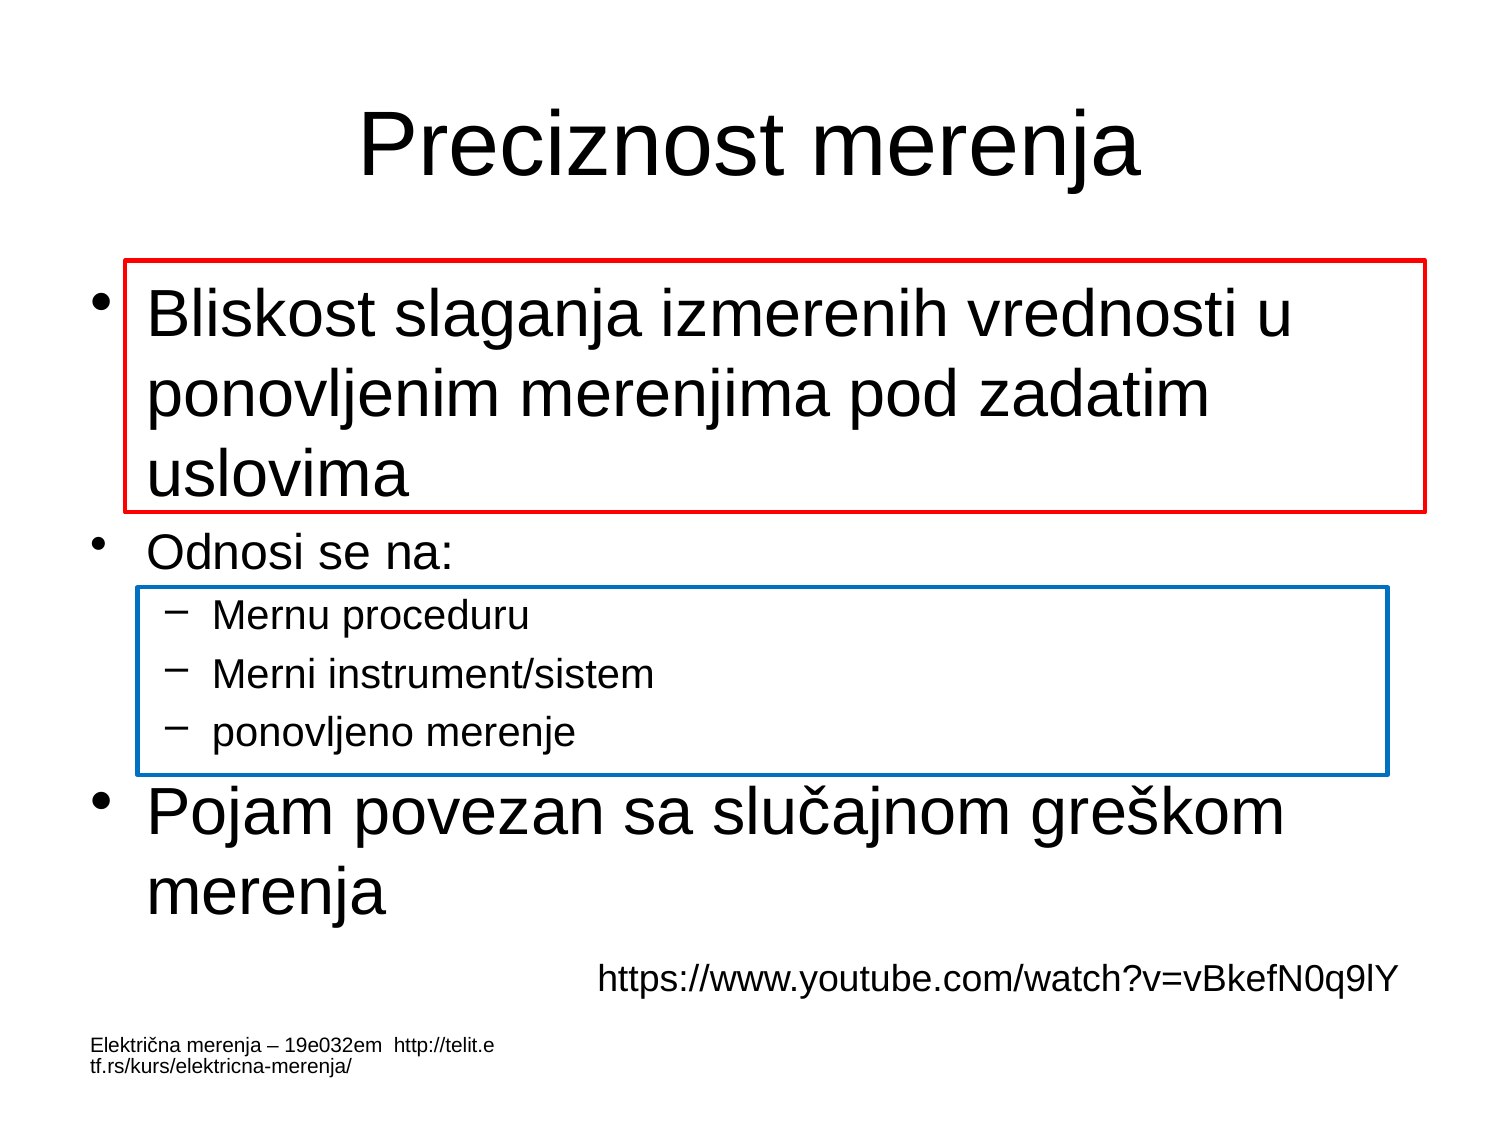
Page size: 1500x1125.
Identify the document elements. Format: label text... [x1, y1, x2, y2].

list Bliskost slaganja izmerenih vrednosti u ponovljenim merenjima pod zadatim uslovima Odnosi se na: Mernu proceduru Merni instrument/sistem ponovljeno merenje Pojam povezan sa slučajnom greškom merenja [74, 262, 1426, 1006]
title Preciznost merenja [74, 44, 1426, 233]
text_box [135, 585, 1390, 777]
text_box https://www.youtube.com/watch?v=vBkefN0q9lY [582, 946, 1421, 1006]
text_box [123, 258, 1427, 514]
footer Električna merenja – 19e032em http://telit.etf.rs/kurs/elektricna-merenja/ [74, 1024, 513, 1103]
